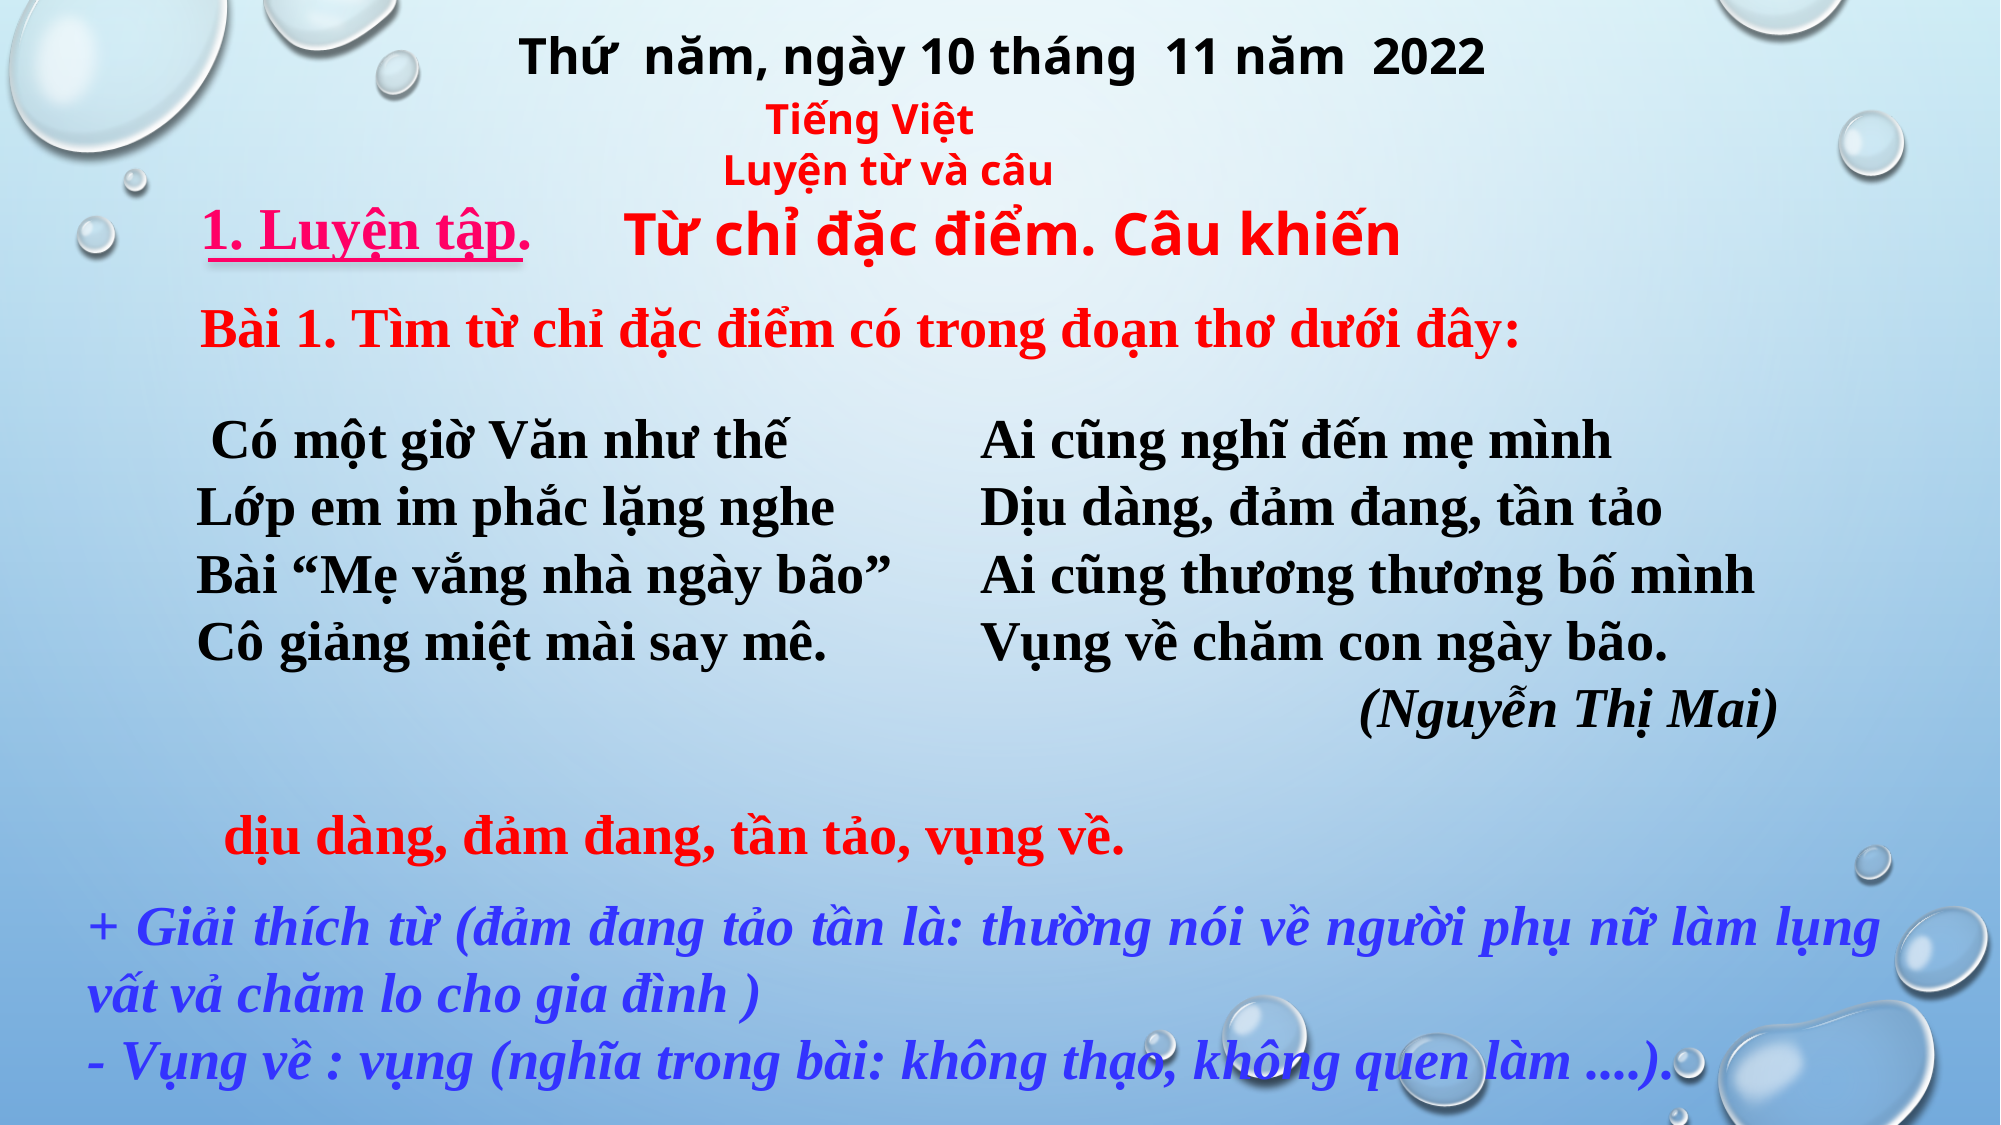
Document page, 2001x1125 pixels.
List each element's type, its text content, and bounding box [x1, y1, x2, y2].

text_box + Giải thích từ (đảm đang tảo tần là: thường nói về người phụ nữ làm lụng vất vả chăm lo cho gia đình ) - Vụng về : vụng (nghĩa trong bài: không thạo, không quen làm ....). [73, 881, 1898, 1099]
text_box Thứ năm, ngày 10 tháng 11 năm 2022 Tiếng Việt Luyện từ và câu [503, 16, 1676, 202]
text_box dịu dàng, đảm đang, tần tảo, vụng về. [152, 777, 1249, 874]
text_box Có một giờ Văn như thế Lớp em im phắc lặng nghe Bài “Mẹ vắng nhà ngày bão” Cô giảng miệt mài say mê. [181, 394, 965, 680]
picture [0, 0, 2000, 1125]
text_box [185, 182, 701, 270]
text_box Ai cũng nghĩ đến mẹ mình Dịu dàng, đảm đang, tần tảo Ai cũng thương thương bố mình Vụng về chăm con ngày bão. (Nguyễn Thị Mai) [965, 394, 1893, 747]
text_box Từ chỉ đặc điểm. Câu khiến [704, 202, 1524, 275]
text_box Bài 1. Tìm từ chỉ đặc điểm có trong đoạn thơ dưới đây: [185, 270, 1902, 367]
